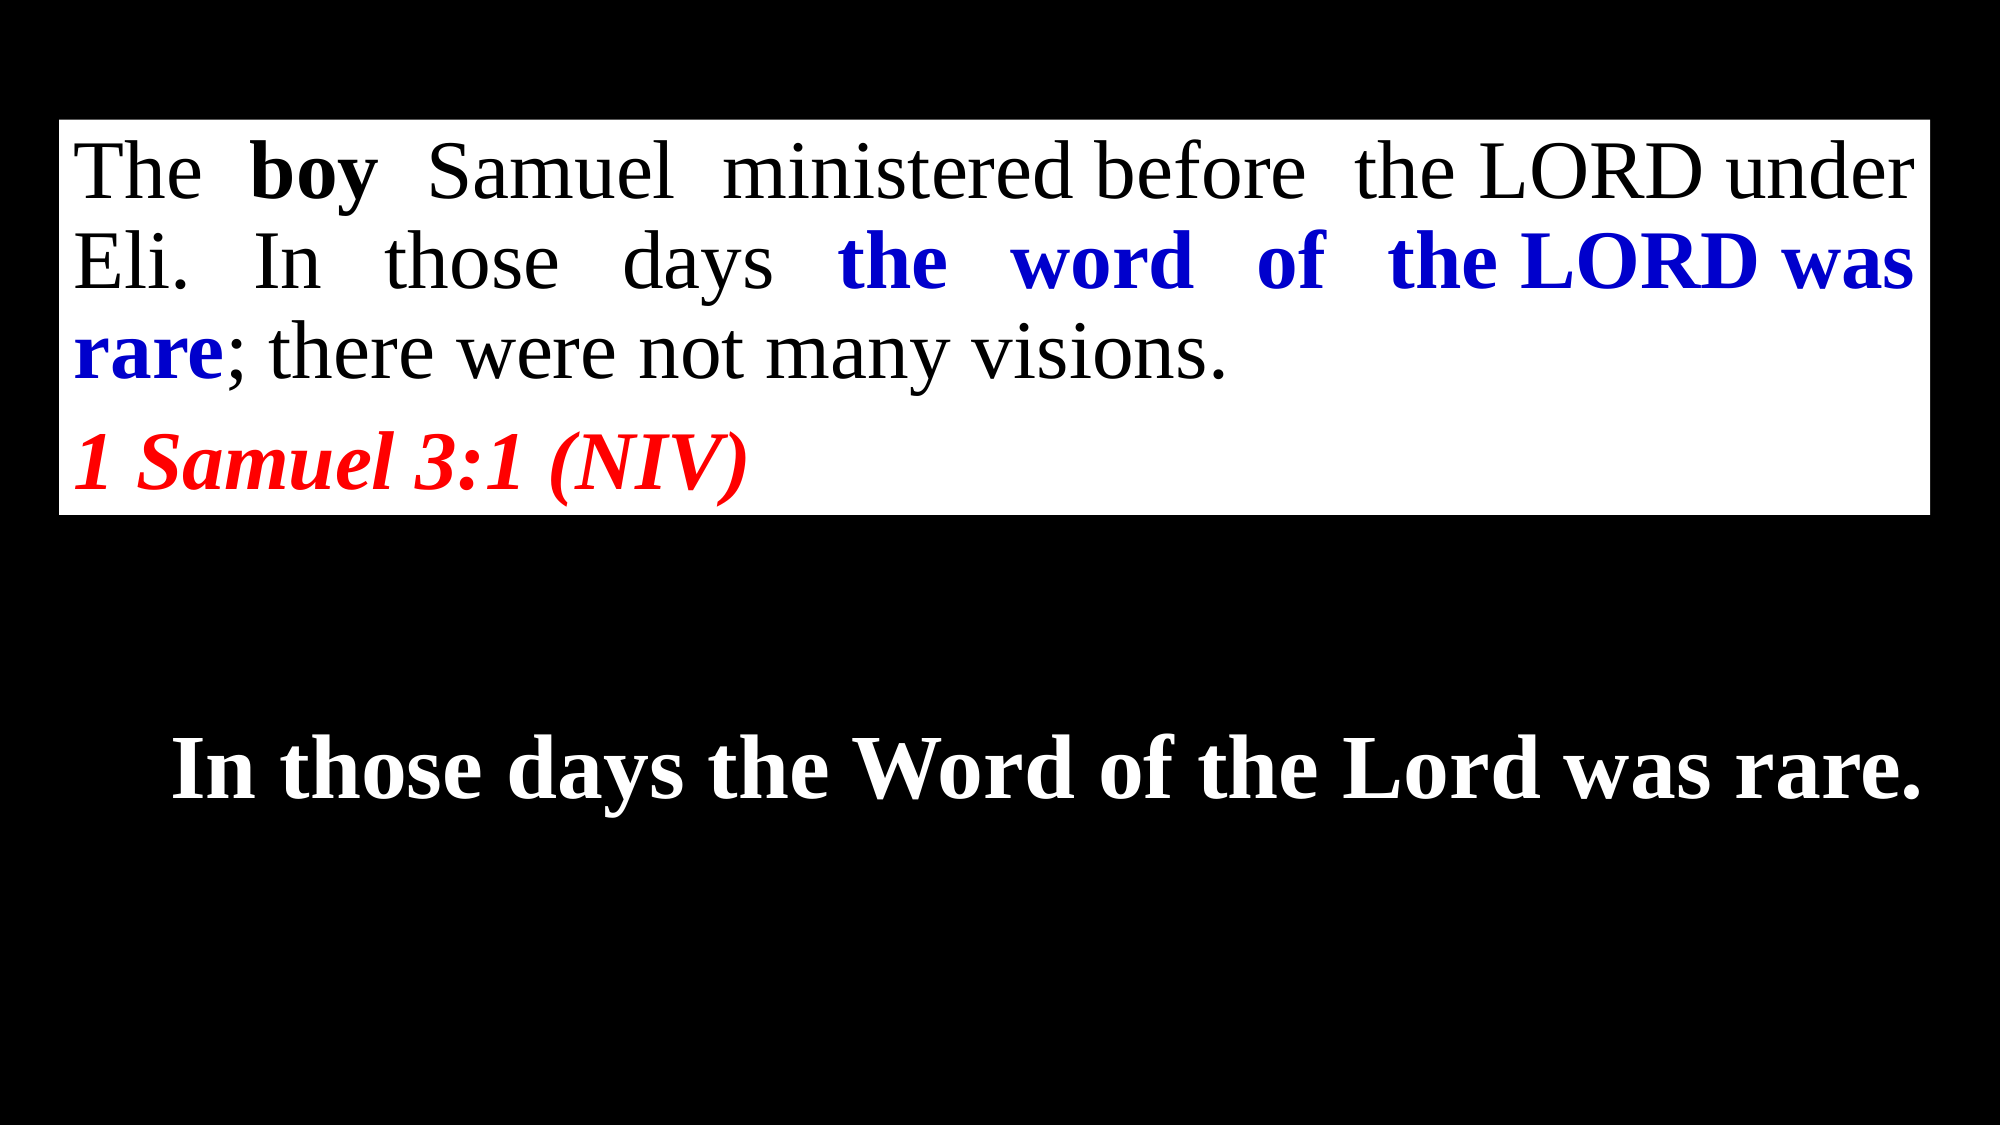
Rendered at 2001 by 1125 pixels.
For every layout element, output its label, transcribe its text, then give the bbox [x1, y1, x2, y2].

text_box In those days the Word of the Lord was rare. [155, 699, 1942, 825]
text_box The boy Samuel ministered before the Lord under Eli. In those days the word of the Lord was rare; there were not many visions. 1 Samuel 3:1 (NIV) [59, 119, 1931, 515]
